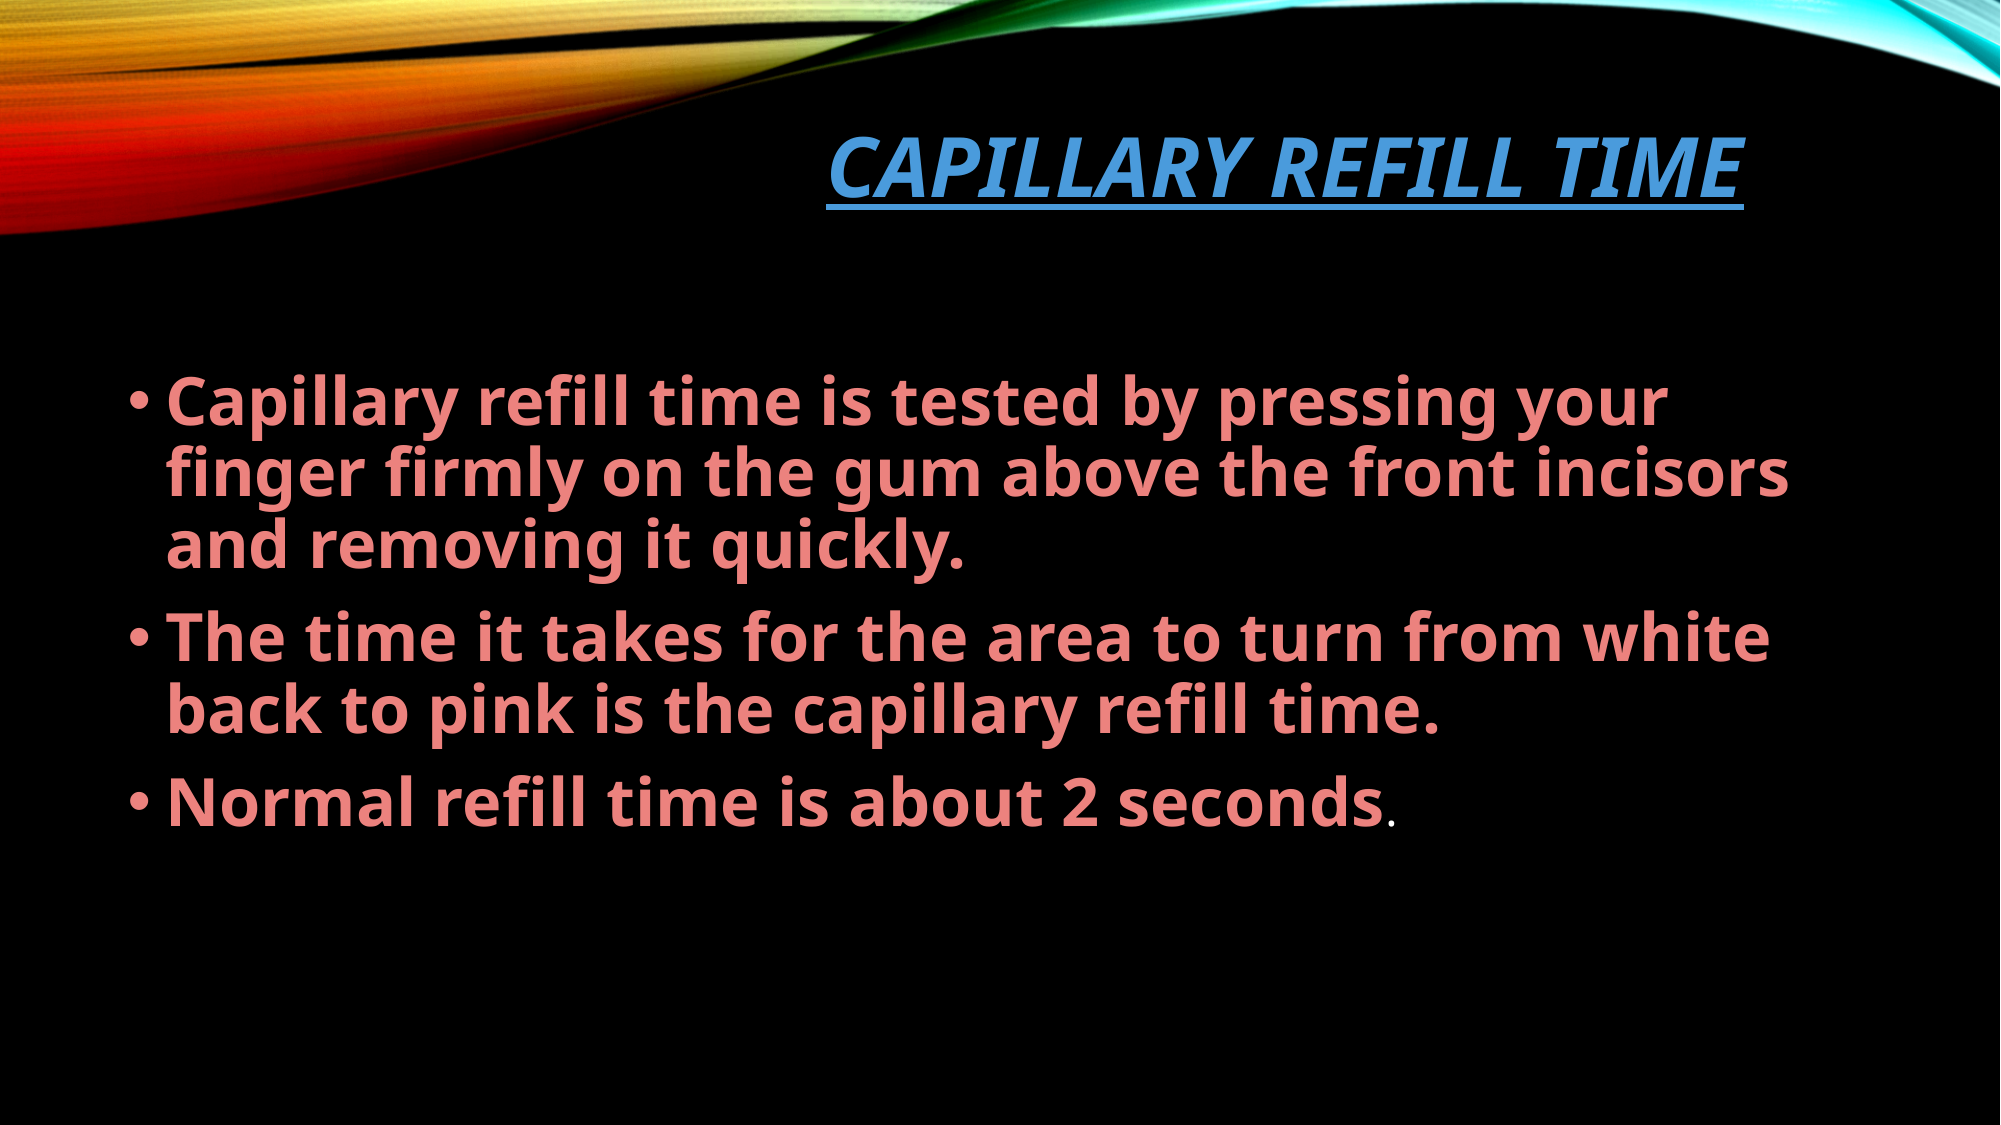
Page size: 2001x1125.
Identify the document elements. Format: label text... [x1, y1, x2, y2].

title Capillary Refill Time [271, 102, 1760, 339]
list Capillary refill time is tested by pressing your finger firmly on the gum above the front incisors and removing it quickly. The time it takes for the area to turn from white back to pink is the capillary refill time. Normal refill time is about 2 seconds. [112, 360, 1888, 1021]
picture [0, 0, 2000, 237]
